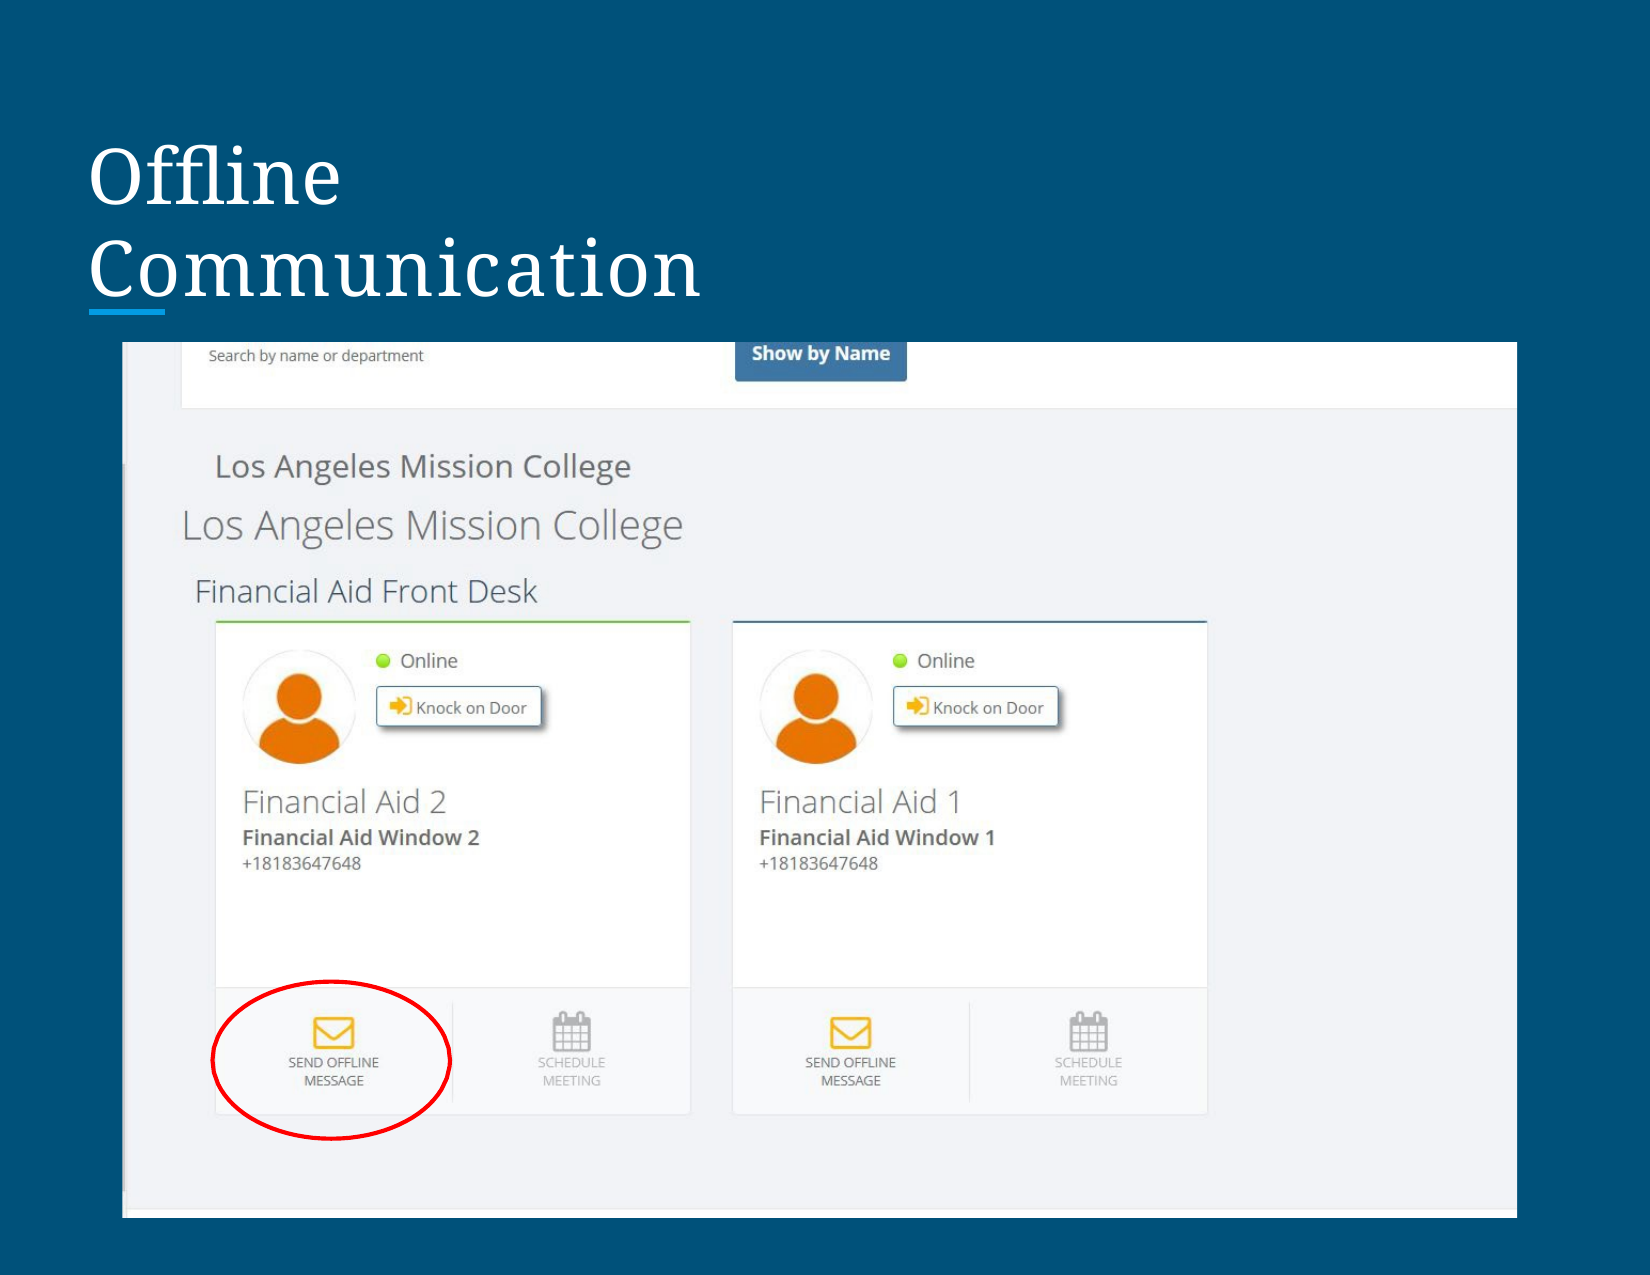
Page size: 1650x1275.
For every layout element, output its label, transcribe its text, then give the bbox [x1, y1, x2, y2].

title Ofﬂine Communication [85, 125, 937, 341]
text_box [122, 342, 1518, 1219]
